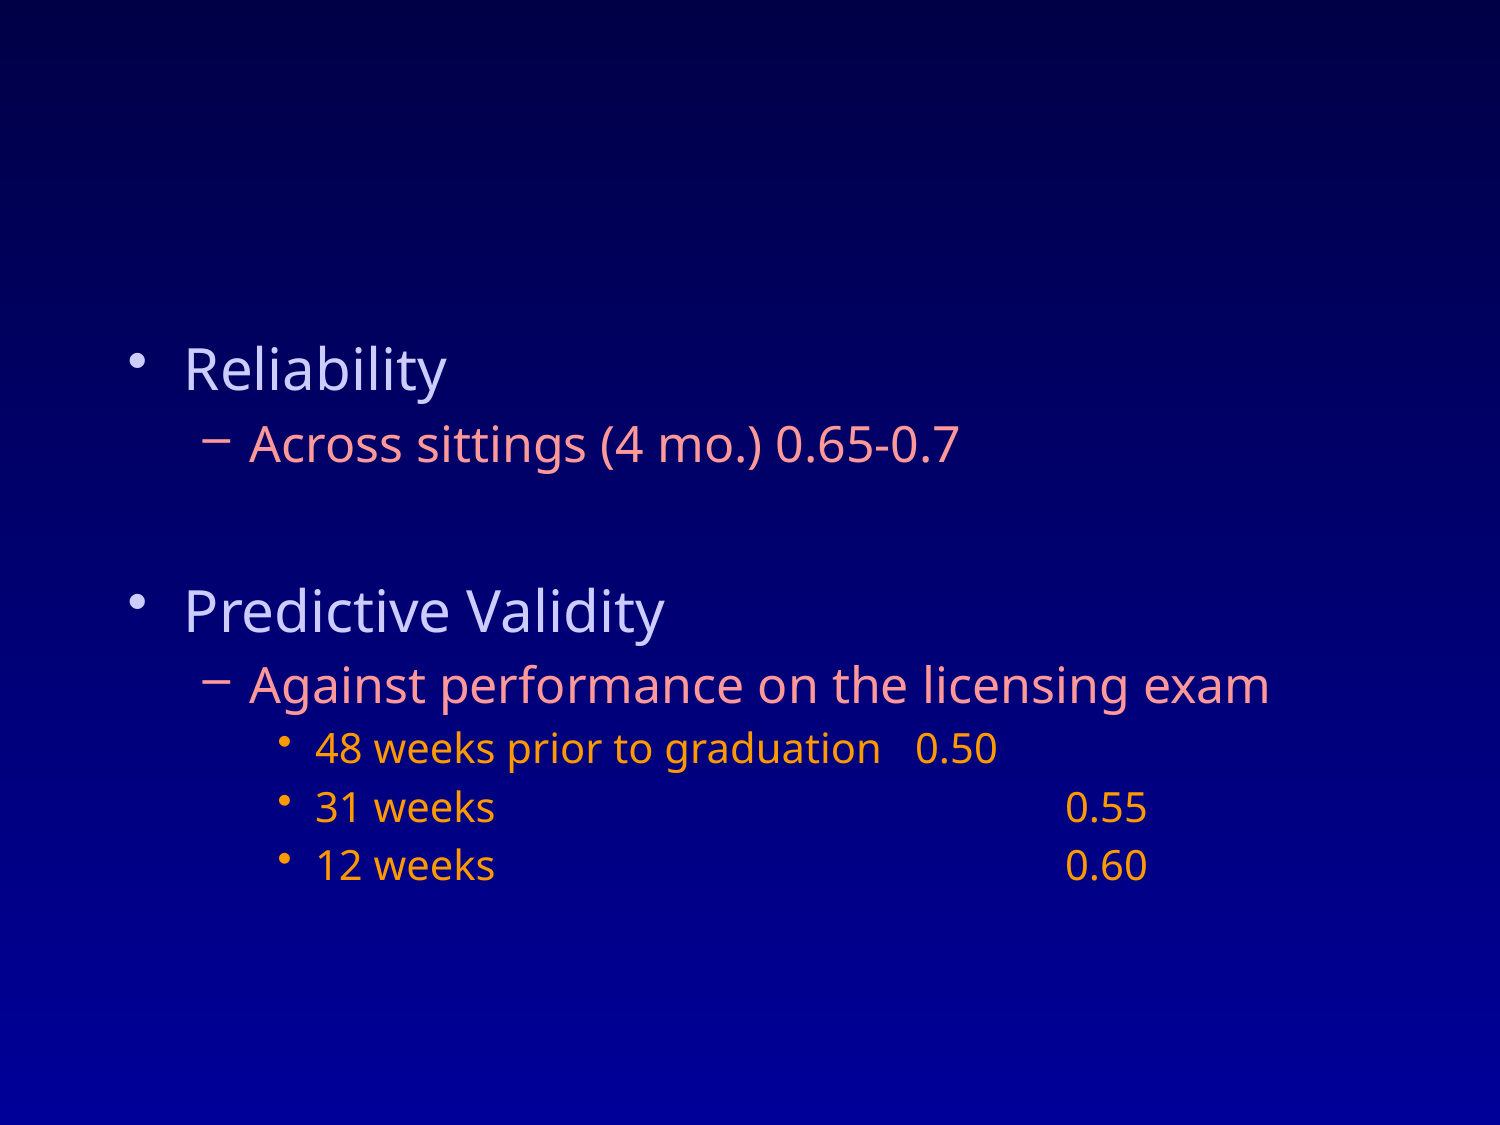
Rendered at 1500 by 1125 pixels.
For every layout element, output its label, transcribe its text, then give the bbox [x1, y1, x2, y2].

list Reliability Across sittings (4 mo.) 0.65-0.7 Predictive Validity Against performance on the licensing exam 48 weeks prior to graduation 0.50 31 weeks 0.55 12 weeks 0.60 [112, 324, 1388, 1000]
